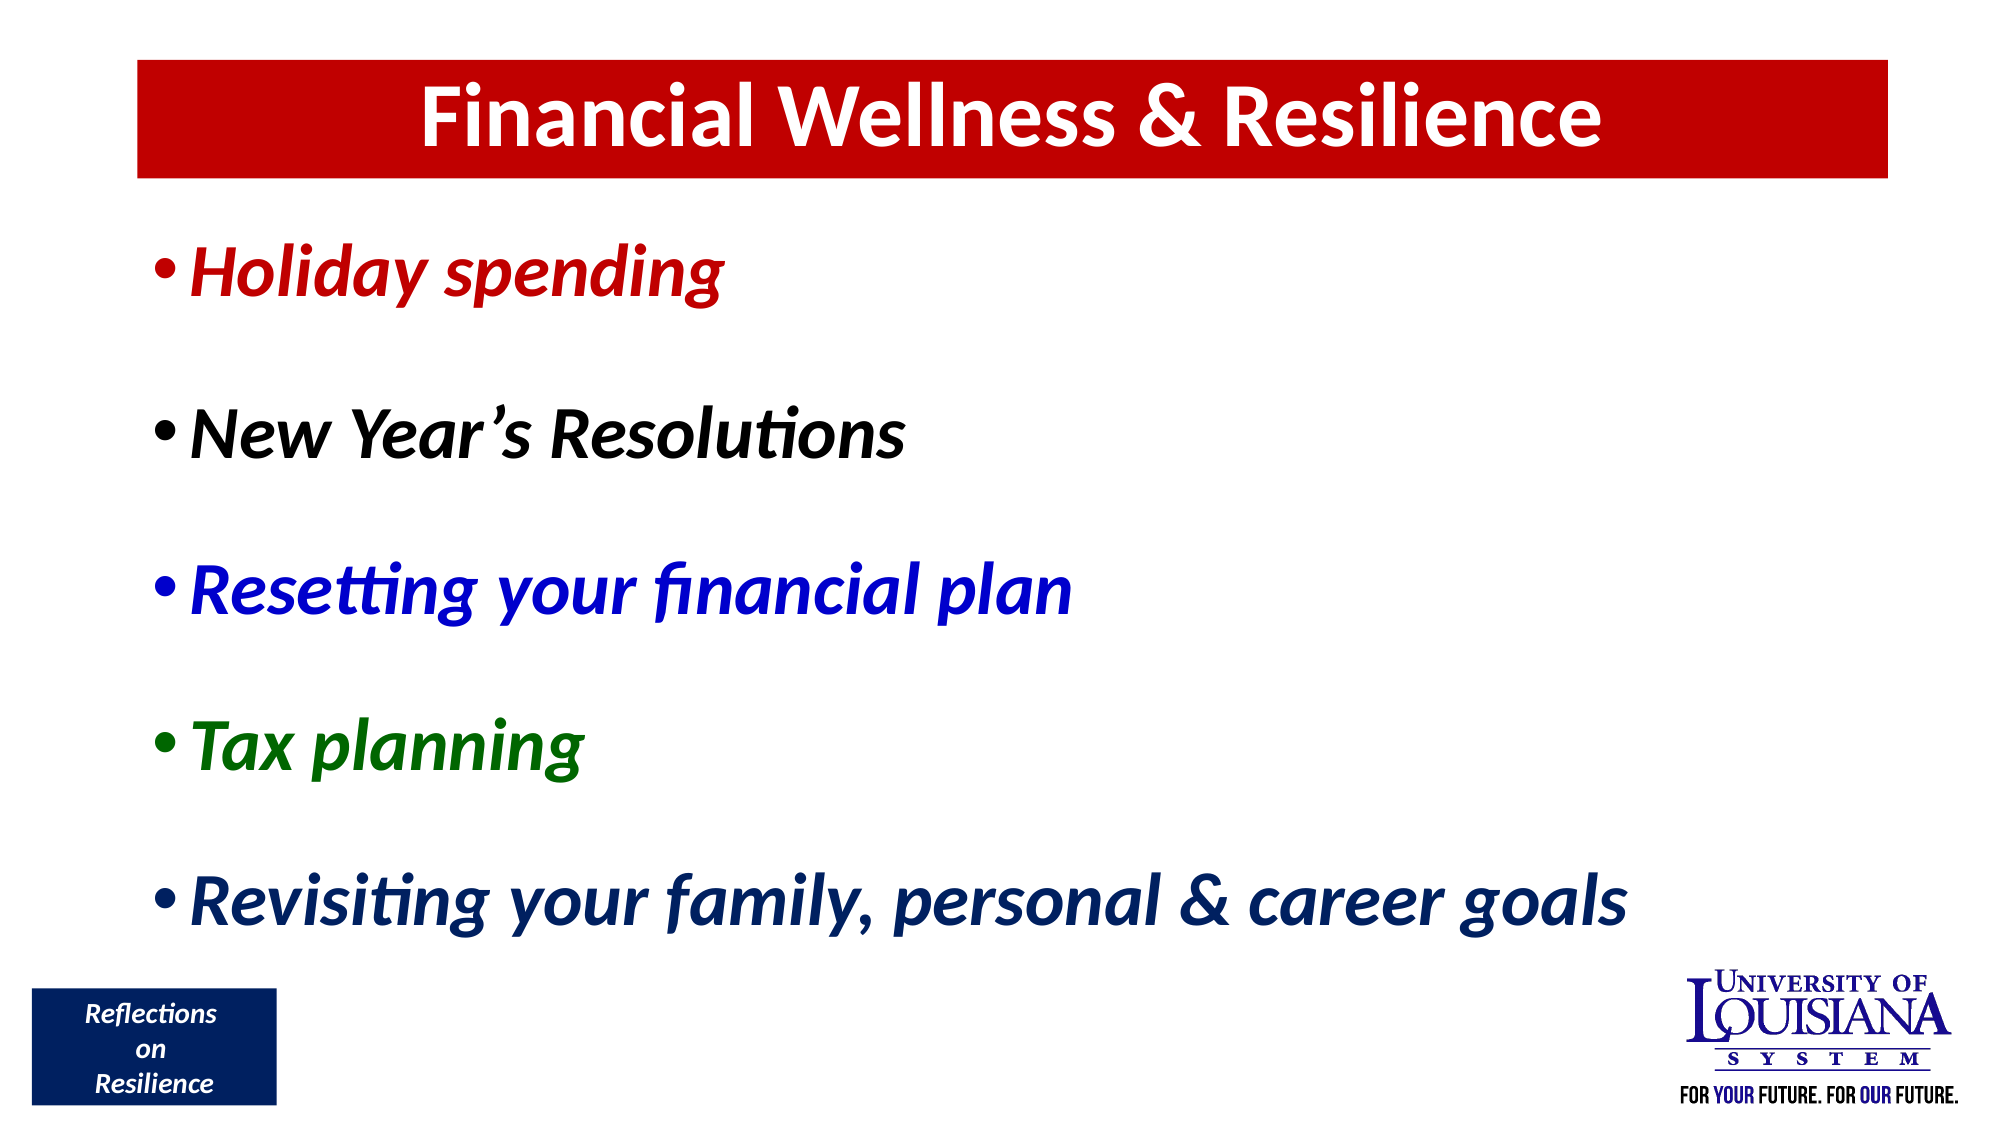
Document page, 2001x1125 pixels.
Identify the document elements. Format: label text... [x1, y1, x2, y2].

text_box Financial Wellness & Resilience [137, 59, 1888, 179]
picture [1655, 956, 1983, 1120]
text_box Holiday spending New Year’s Resolutions Resetting your financial plan Tax planning Revisiting your family, personal & career goals [137, 224, 1888, 1014]
